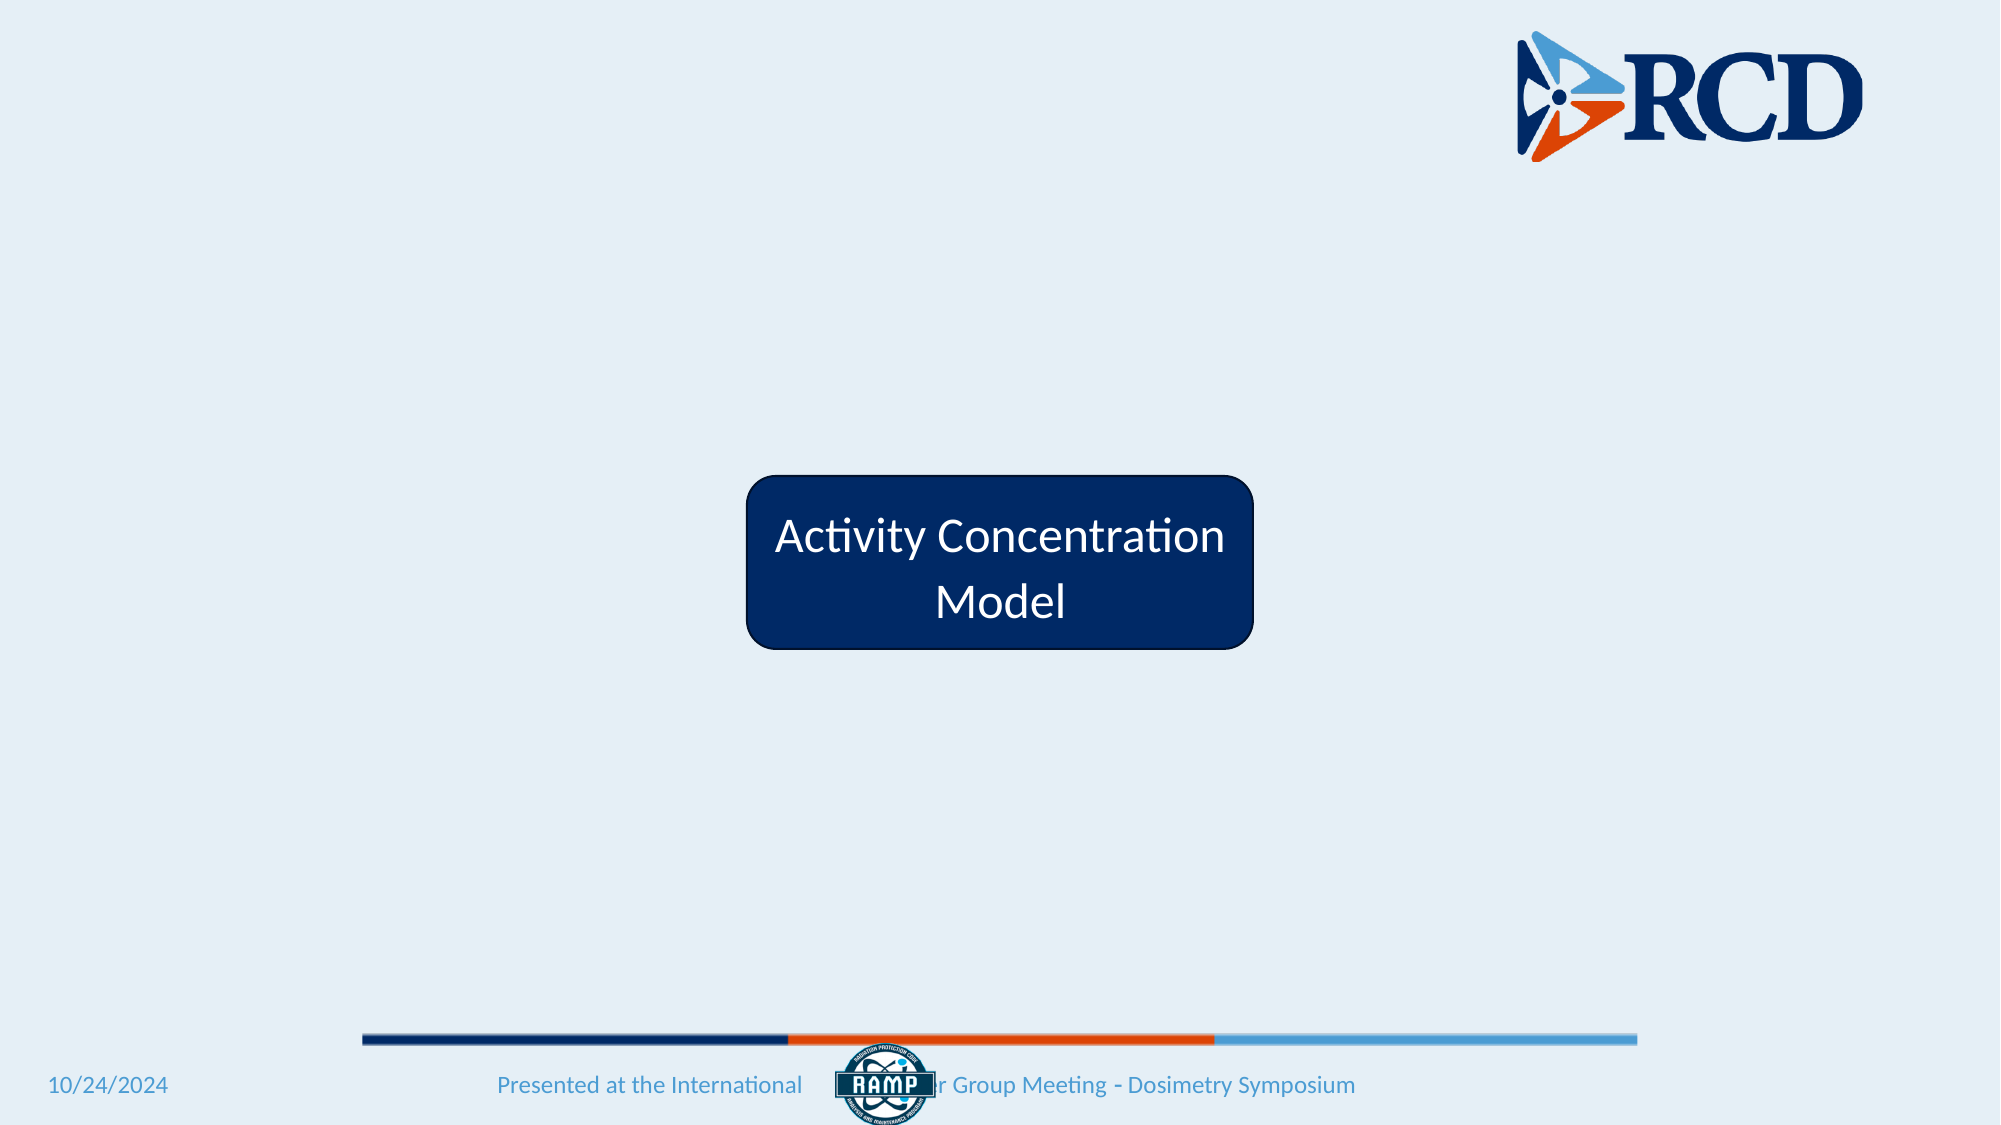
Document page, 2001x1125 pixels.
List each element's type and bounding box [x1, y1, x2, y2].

picture [835, 1035, 936, 1125]
picture [875, 1117, 905, 1125]
picture [907, 1099, 922, 1116]
text_box [746, 475, 1253, 649]
picture [864, 1116, 872, 1121]
